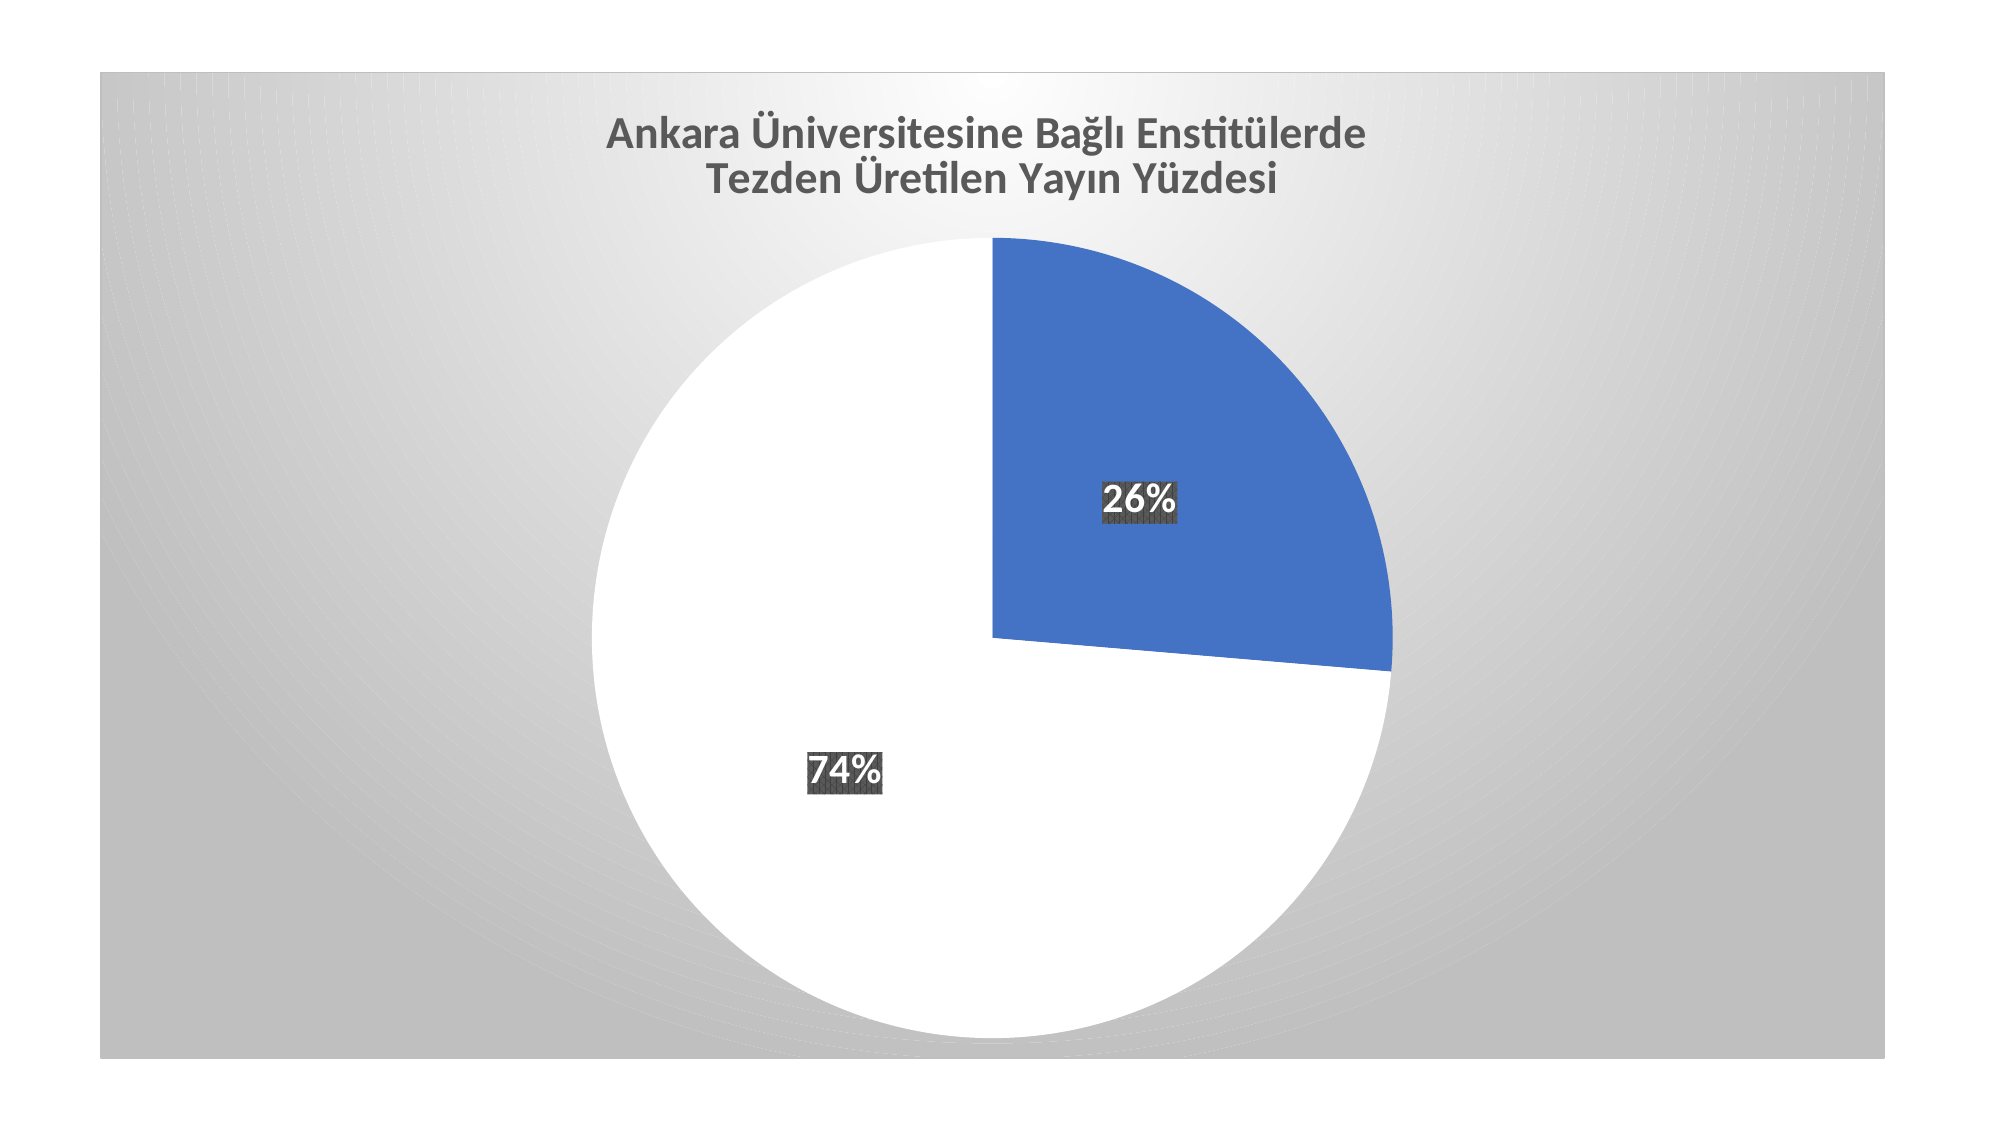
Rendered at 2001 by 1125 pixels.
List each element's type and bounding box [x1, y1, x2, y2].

chart [99, 71, 1885, 1059]
